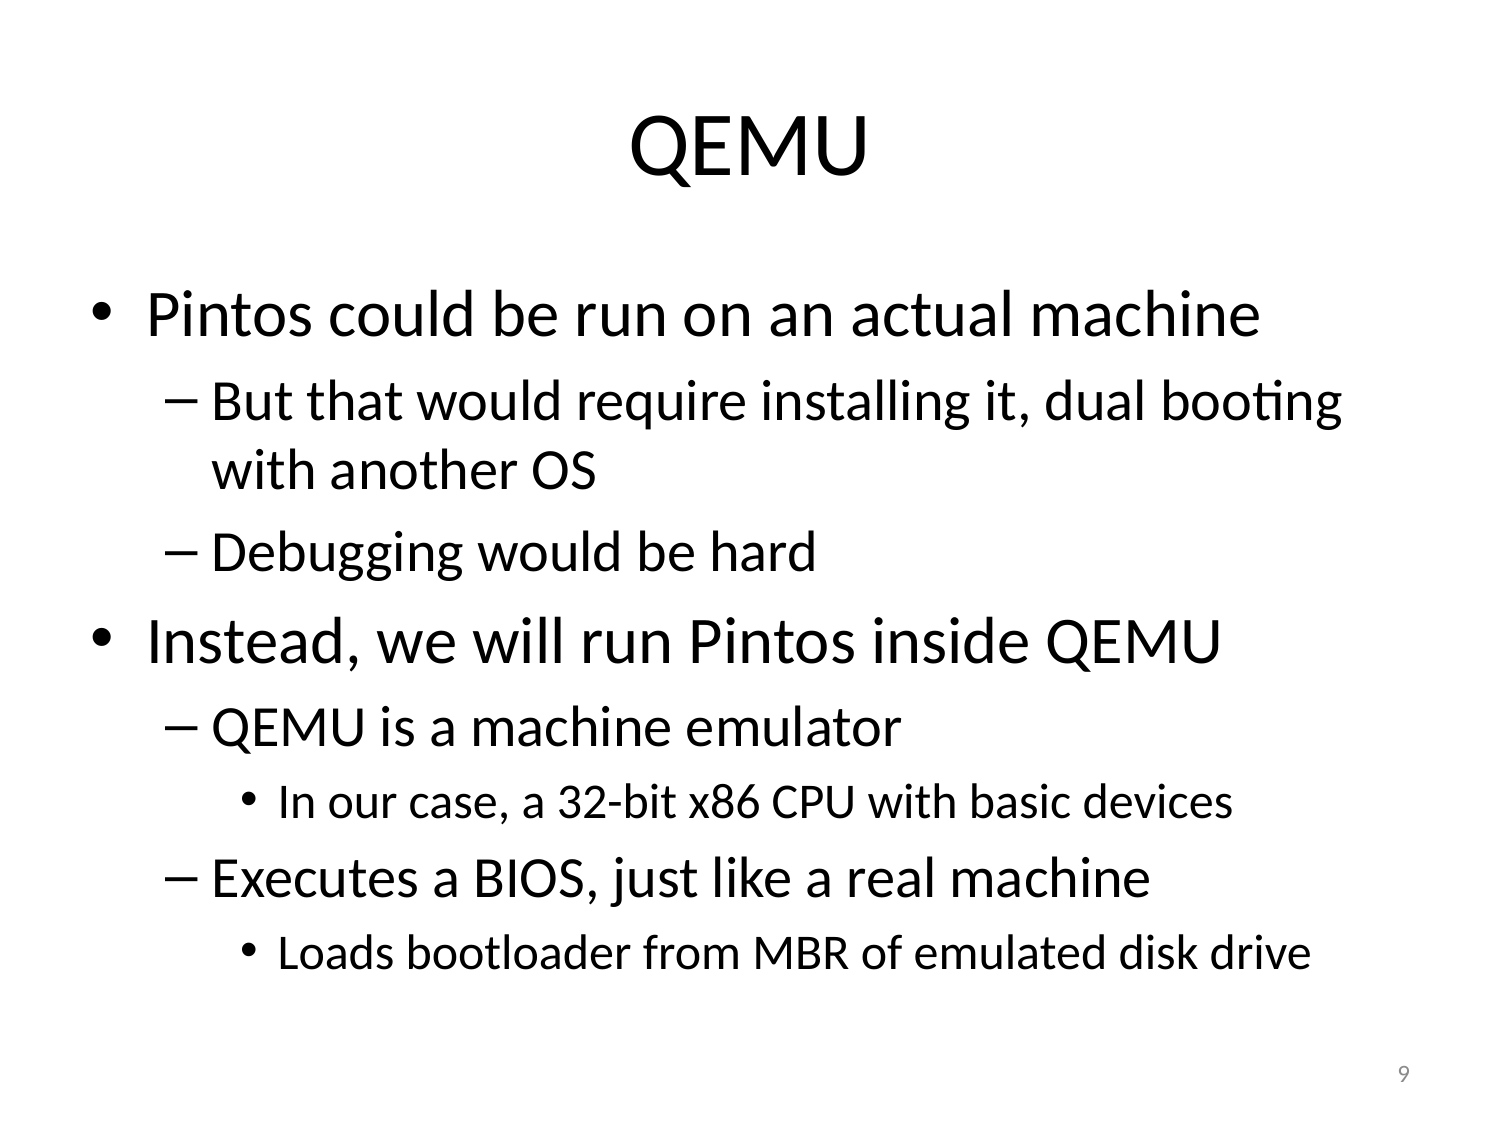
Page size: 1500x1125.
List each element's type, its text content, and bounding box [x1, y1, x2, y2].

list Pintos could be run on an actual machine But that would require installing it, dual booting with another OS Debugging would be hard Instead, we will run Pintos inside QEMU QEMU is a machine emulator In our case, a 32-bit x86 CPU with basic devices Executes a BIOS, just like a real machine Loads bootloader from MBR of emulated disk drive [75, 262, 1425, 1059]
title QEMU [75, 45, 1425, 233]
slide_number 9 [1074, 1042, 1425, 1103]
